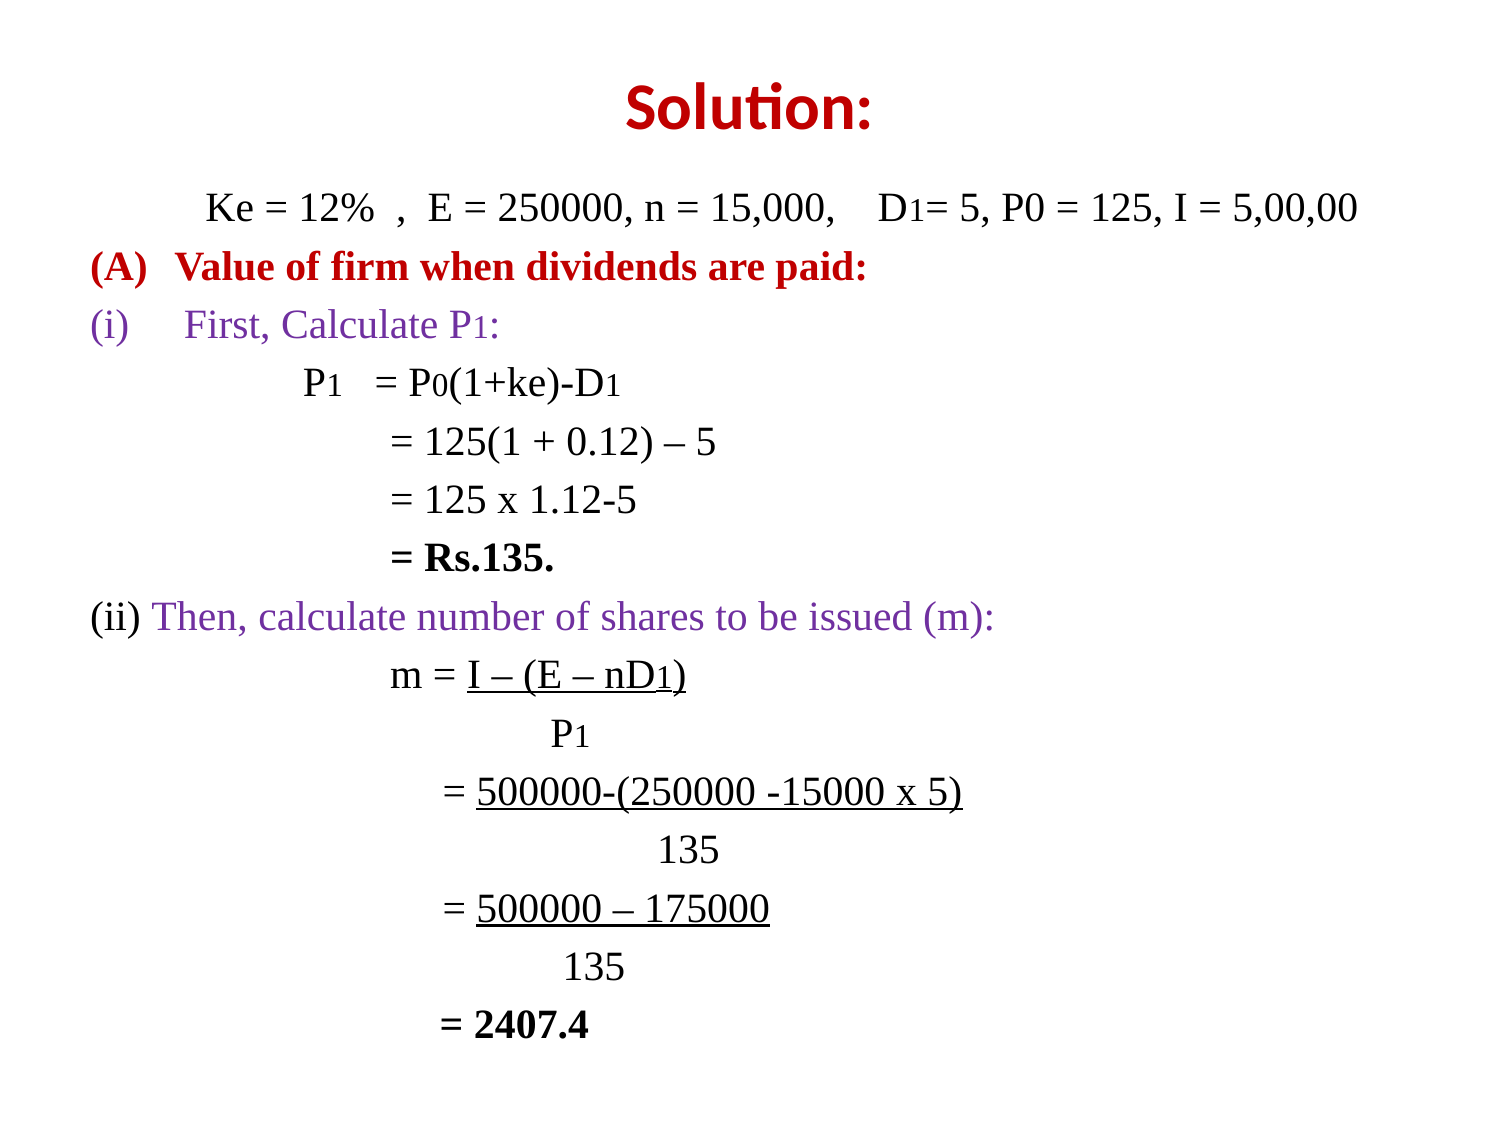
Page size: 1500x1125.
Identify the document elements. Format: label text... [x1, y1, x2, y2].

title Solution: [75, 45, 1425, 161]
list Ke = 12% , E = 250000, n = 15,000, D1= 5, P0 = 125, I = 5,00,00 Value of firm when dividends are paid: First, Calculate P1: P1 = P0(1+ke)-D1 = 125(1 + 0.12) – 5 = 125 x 1.12-5 = Rs.135. (ii) Then, calculate number of shares to be issued (m): m = I – (E – nD1) P1 = 500000-(250000 -15000 x 5) 135 = 500000 – 175000 135 = 2407.4 [75, 172, 1425, 1005]
